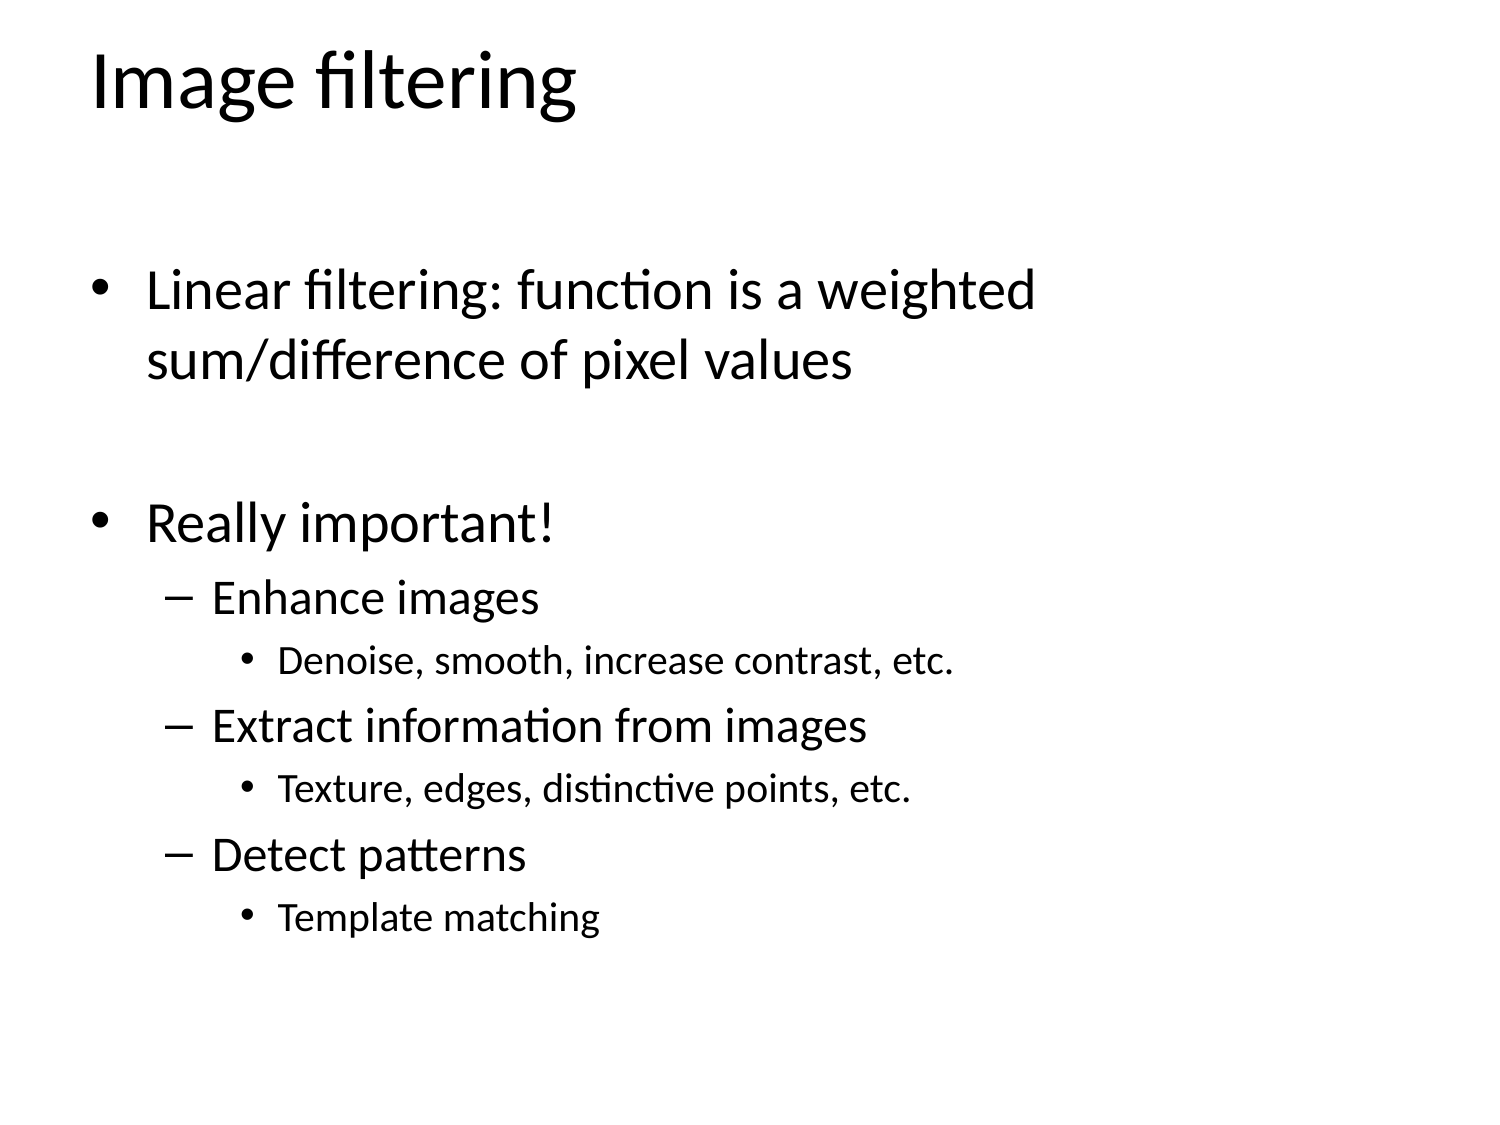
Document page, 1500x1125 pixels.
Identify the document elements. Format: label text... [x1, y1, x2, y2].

title Image filtering [74, 0, 1426, 151]
list Linear filtering: function is a weighted sum/difference of pixel values Really important! Enhance images Denoise, smooth, increase contrast, etc. Extract information from images Texture, edges, distinctive points, etc. Detect patterns Template matching [74, 162, 1426, 1101]
